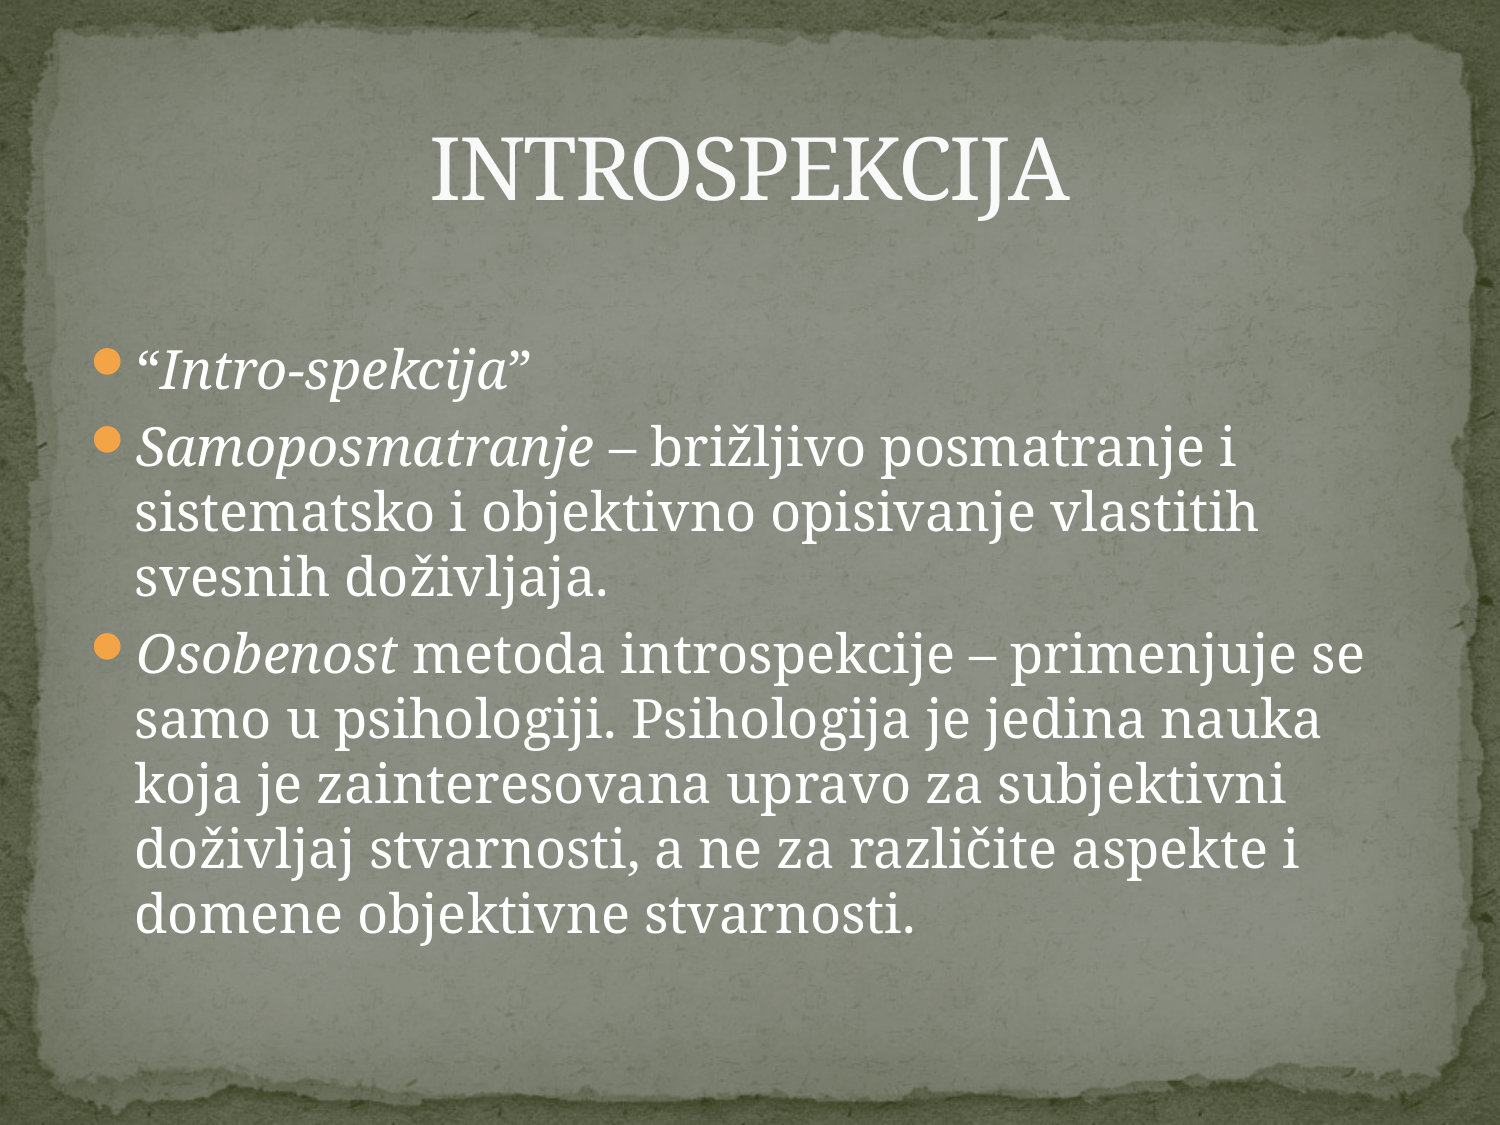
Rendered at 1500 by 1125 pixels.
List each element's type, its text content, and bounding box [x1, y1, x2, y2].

title INTROSPEKCIJA [74, 24, 1425, 225]
list “Intro-spekcija” Samoposmatranje – brižljivo posmatranje i sistematsko i objektivno opisivanje vlastitih svesnih doživljaja. Osobenost metoda introspekcije – primenjuje se samo u psihologiji. Psihologija je jedina nauka koja je zainteresovana upravo za subjektivni doživljaj stvarnosti, a ne za različite aspekte i domene objektivne stvarnosti. [75, 249, 1425, 1000]
